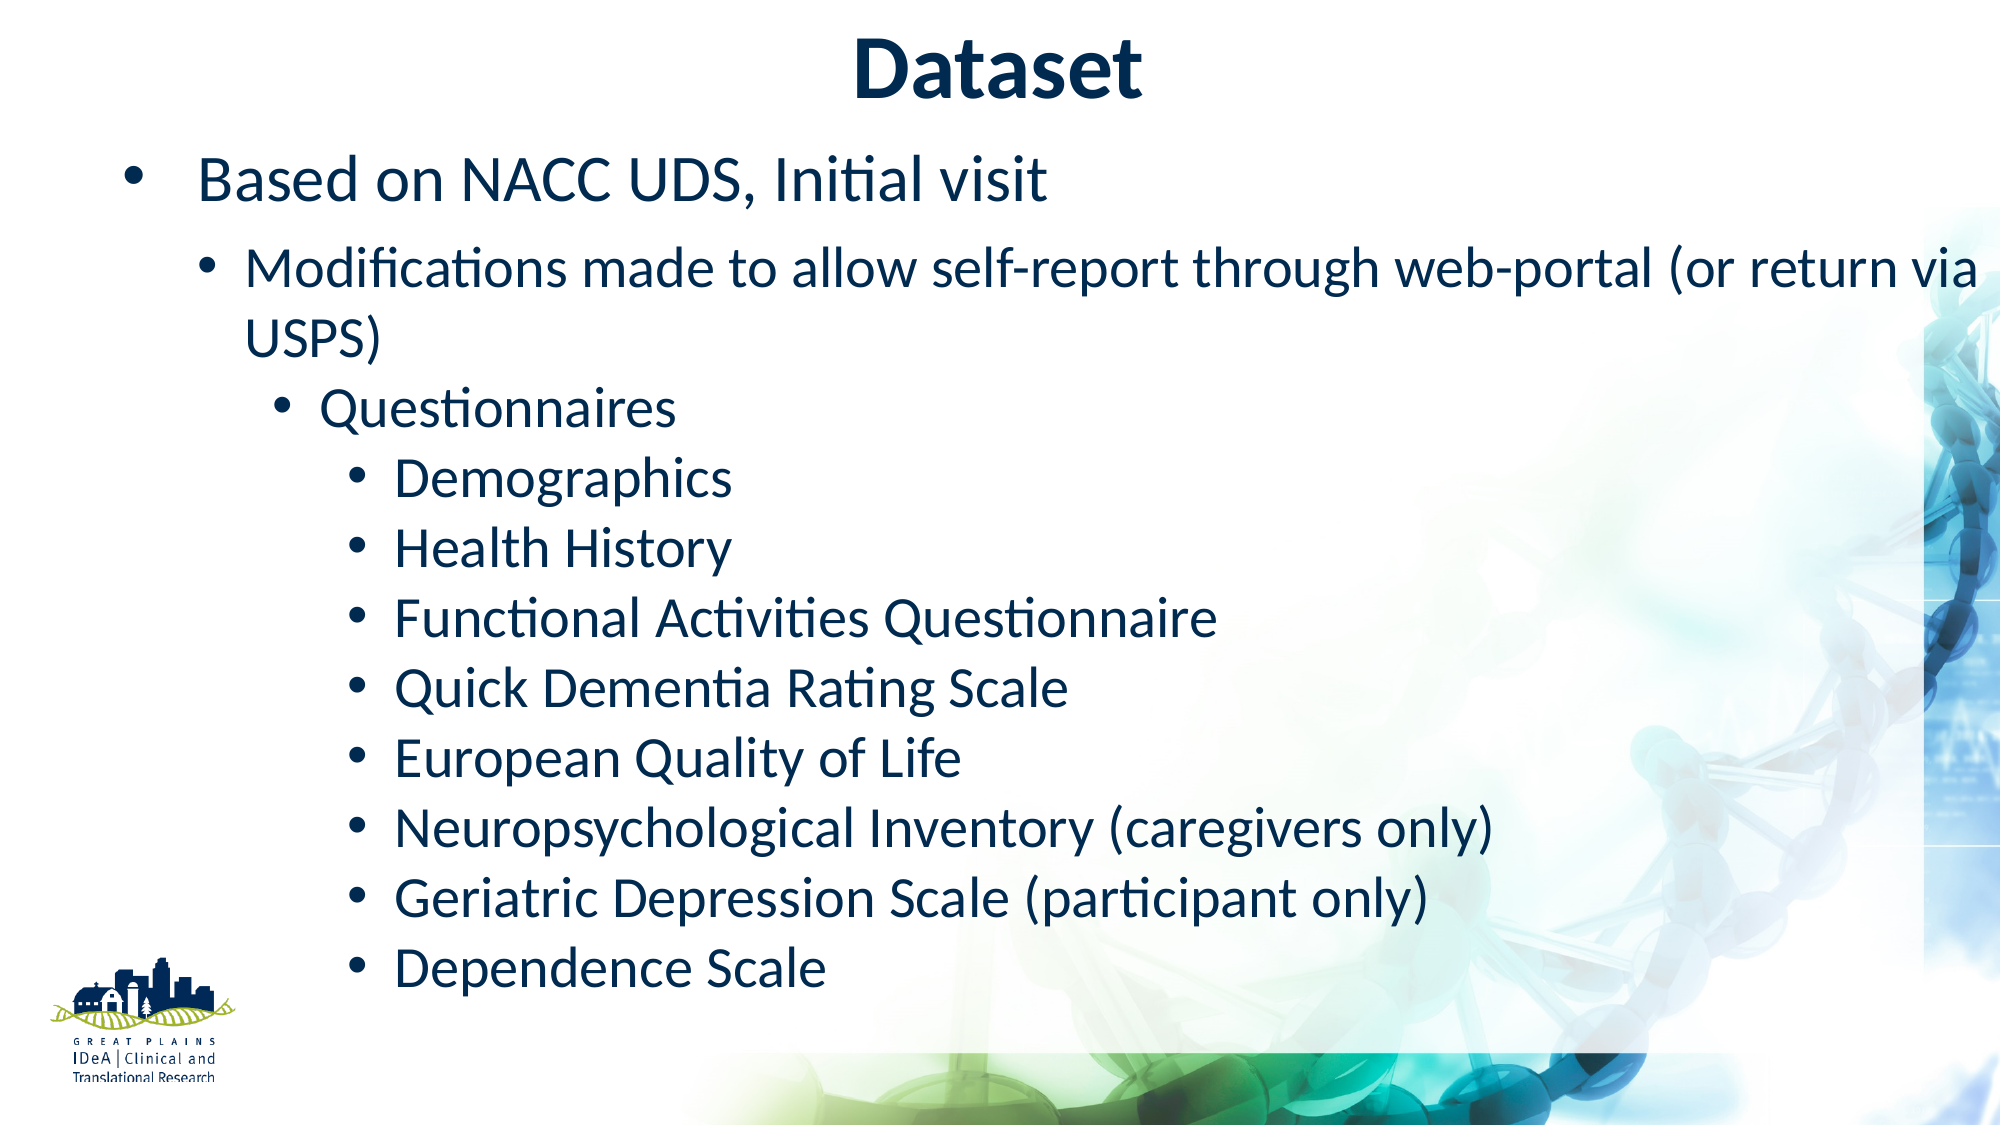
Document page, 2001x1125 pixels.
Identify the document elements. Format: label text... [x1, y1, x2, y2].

picture [177, 1010, 189, 1023]
picture [110, 1013, 119, 1028]
picture [103, 1013, 110, 1027]
picture [79, 1014, 87, 1019]
picture [185, 1010, 196, 1021]
picture [59, 1010, 65, 1020]
text_box Dataset [837, 0, 1193, 125]
picture [96, 1013, 101, 1026]
picture [100, 991, 108, 1011]
picture [170, 1010, 180, 1024]
picture [149, 1016, 156, 1022]
picture [163, 1012, 172, 1024]
picture [141, 1007, 152, 1018]
picture [157, 1014, 163, 1023]
text_box Based on NACC UDS, Initial visit Modifications made to allow self-report through web-portal (or return via USPS) Questionnaires Demographics Health History Functional Activities Questionnaire Quick Dementia Rating Scale European Quality of Life Neuropsychological Inventory (caregivers only) Geriatric Depression Scale (participant only) Dependence Scale [108, 127, 2000, 1007]
picture [128, 1007, 138, 1016]
picture [117, 1014, 126, 1027]
picture [195, 1011, 203, 1019]
picture [88, 1013, 94, 1023]
picture [125, 1016, 133, 1025]
picture [0, 1, 2000, 1125]
